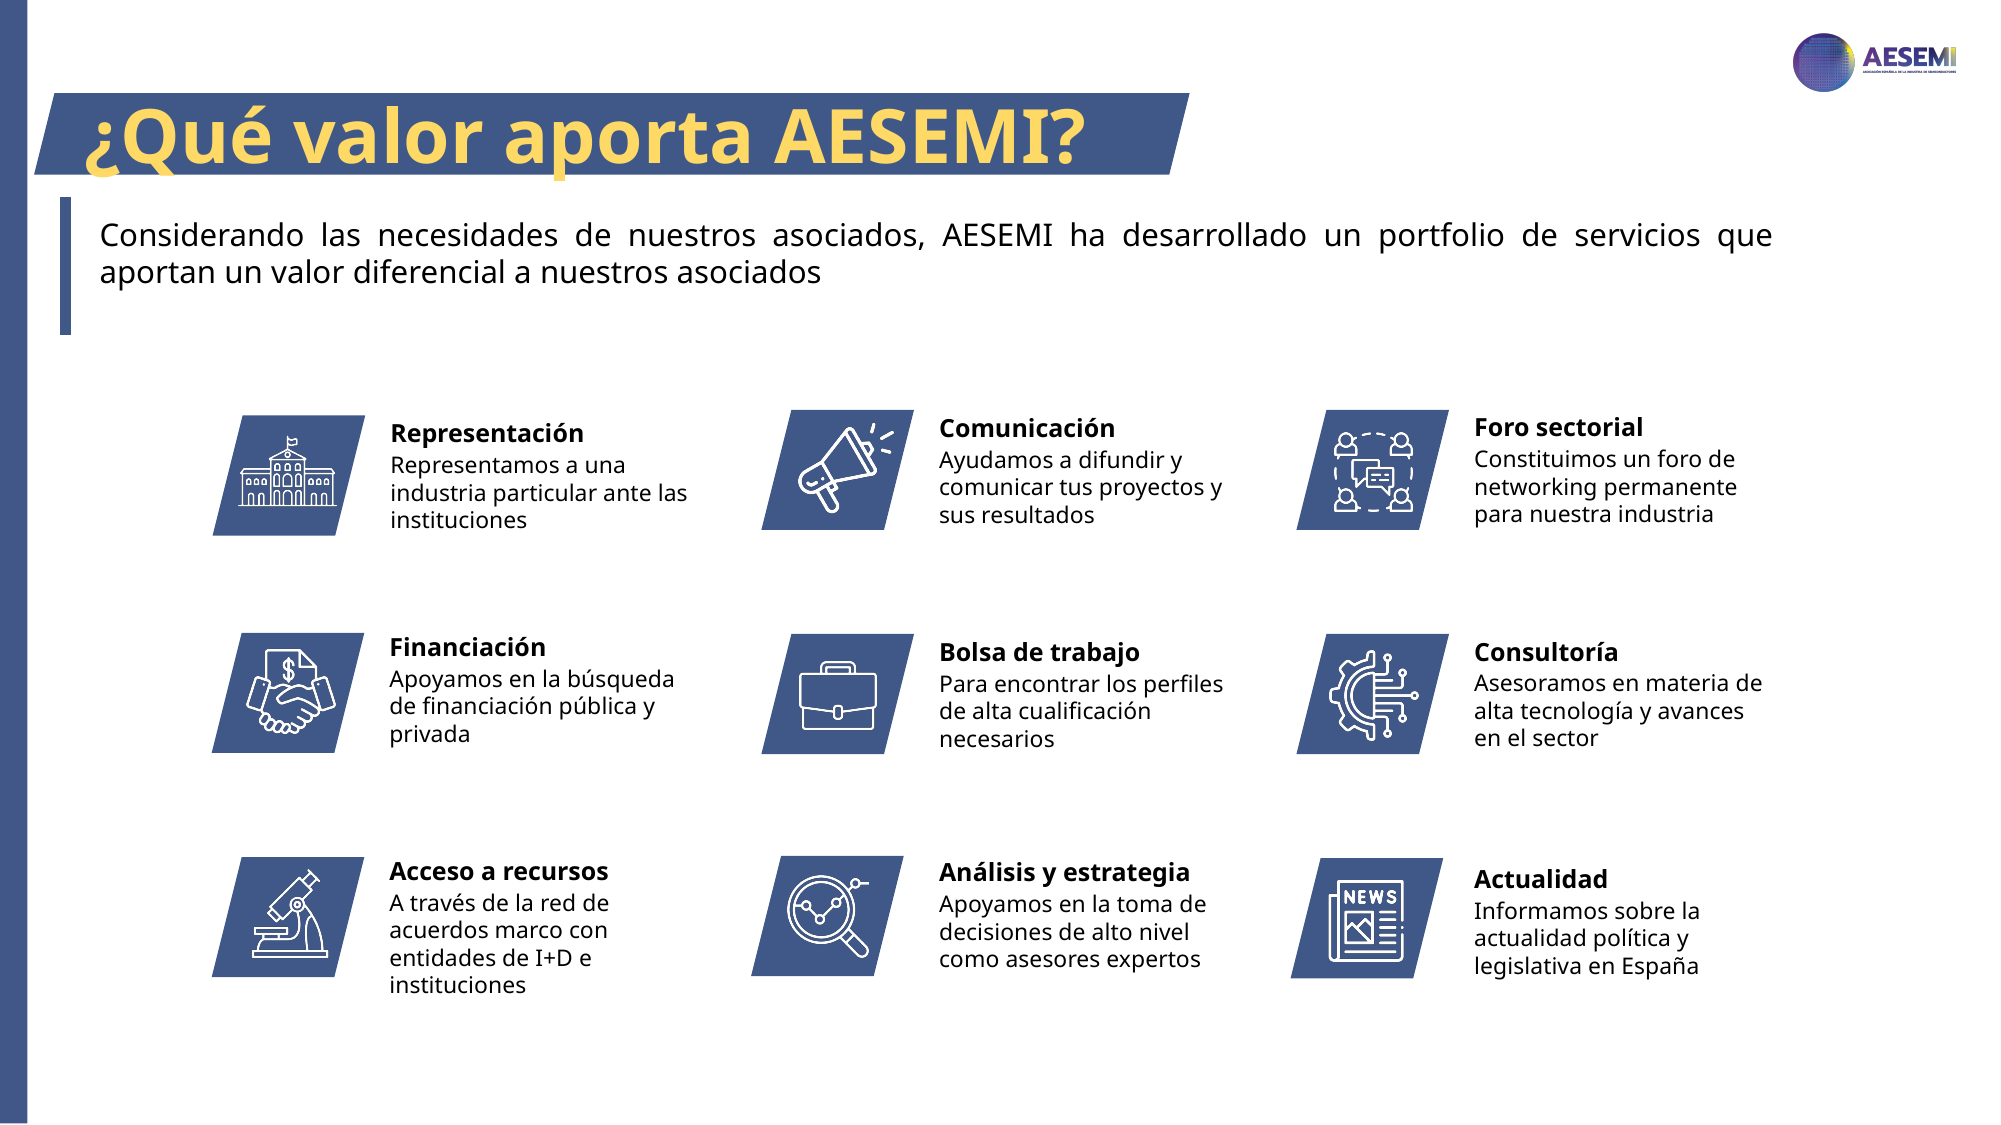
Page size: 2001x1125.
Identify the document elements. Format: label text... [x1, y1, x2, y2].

text_box Considerando las necesidades de nuestros asociados, AESEMI ha desarrollado un portfolio de servicios que aportan un valor diferencial a nuestros asociados [99, 207, 1791, 298]
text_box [939, 636, 1240, 753]
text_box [939, 856, 1240, 974]
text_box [939, 412, 1240, 529]
picture [1333, 432, 1413, 512]
picture [786, 875, 869, 958]
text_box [1474, 635, 1775, 753]
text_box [390, 417, 691, 535]
text_box [751, 855, 904, 977]
picture [238, 408, 337, 507]
text_box [60, 197, 71, 335]
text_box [213, 631, 701, 1000]
text_box [0, 0, 28, 1124]
text_box [212, 415, 366, 536]
picture [1325, 880, 1407, 962]
picture [1790, 30, 1960, 95]
text_box [761, 409, 915, 530]
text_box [1474, 863, 1775, 980]
picture [797, 420, 894, 516]
text_box [34, 93, 70, 175]
text_box [1290, 858, 1444, 979]
text_box [1296, 409, 1450, 530]
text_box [1474, 411, 1775, 528]
text_box [761, 633, 915, 755]
text_box [1296, 633, 1450, 755]
picture [1329, 650, 1419, 741]
text_box ¿Qué valor aporta AESEMI? [70, 80, 1203, 186]
picture [799, 657, 877, 735]
